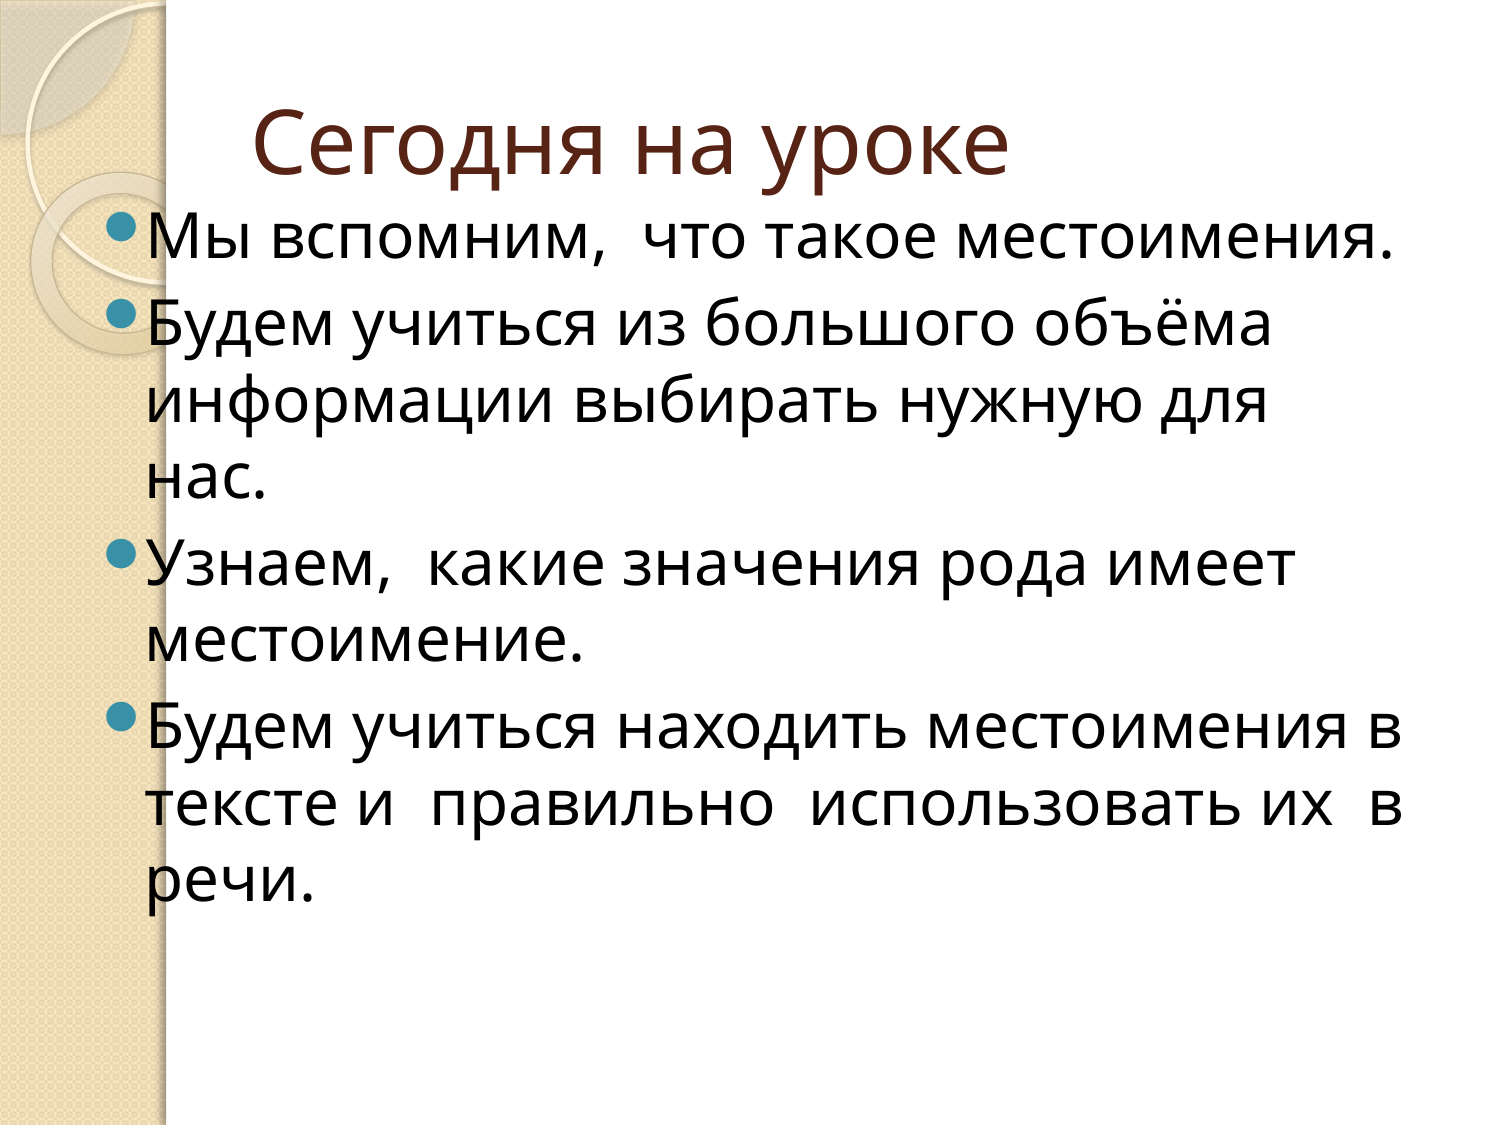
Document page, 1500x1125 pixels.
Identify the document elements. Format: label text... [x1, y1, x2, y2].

list Мы вспомним, что такое местоимения. Будем учиться из большого объёма информации выбирать нужную для нас. Узнаем, какие значения рода имеет местоимение. Будем учиться находить местоимения в тексте и правильно использовать их в речи. [75, 187, 1425, 1005]
title Сегодня на уроке [235, 45, 1466, 233]
